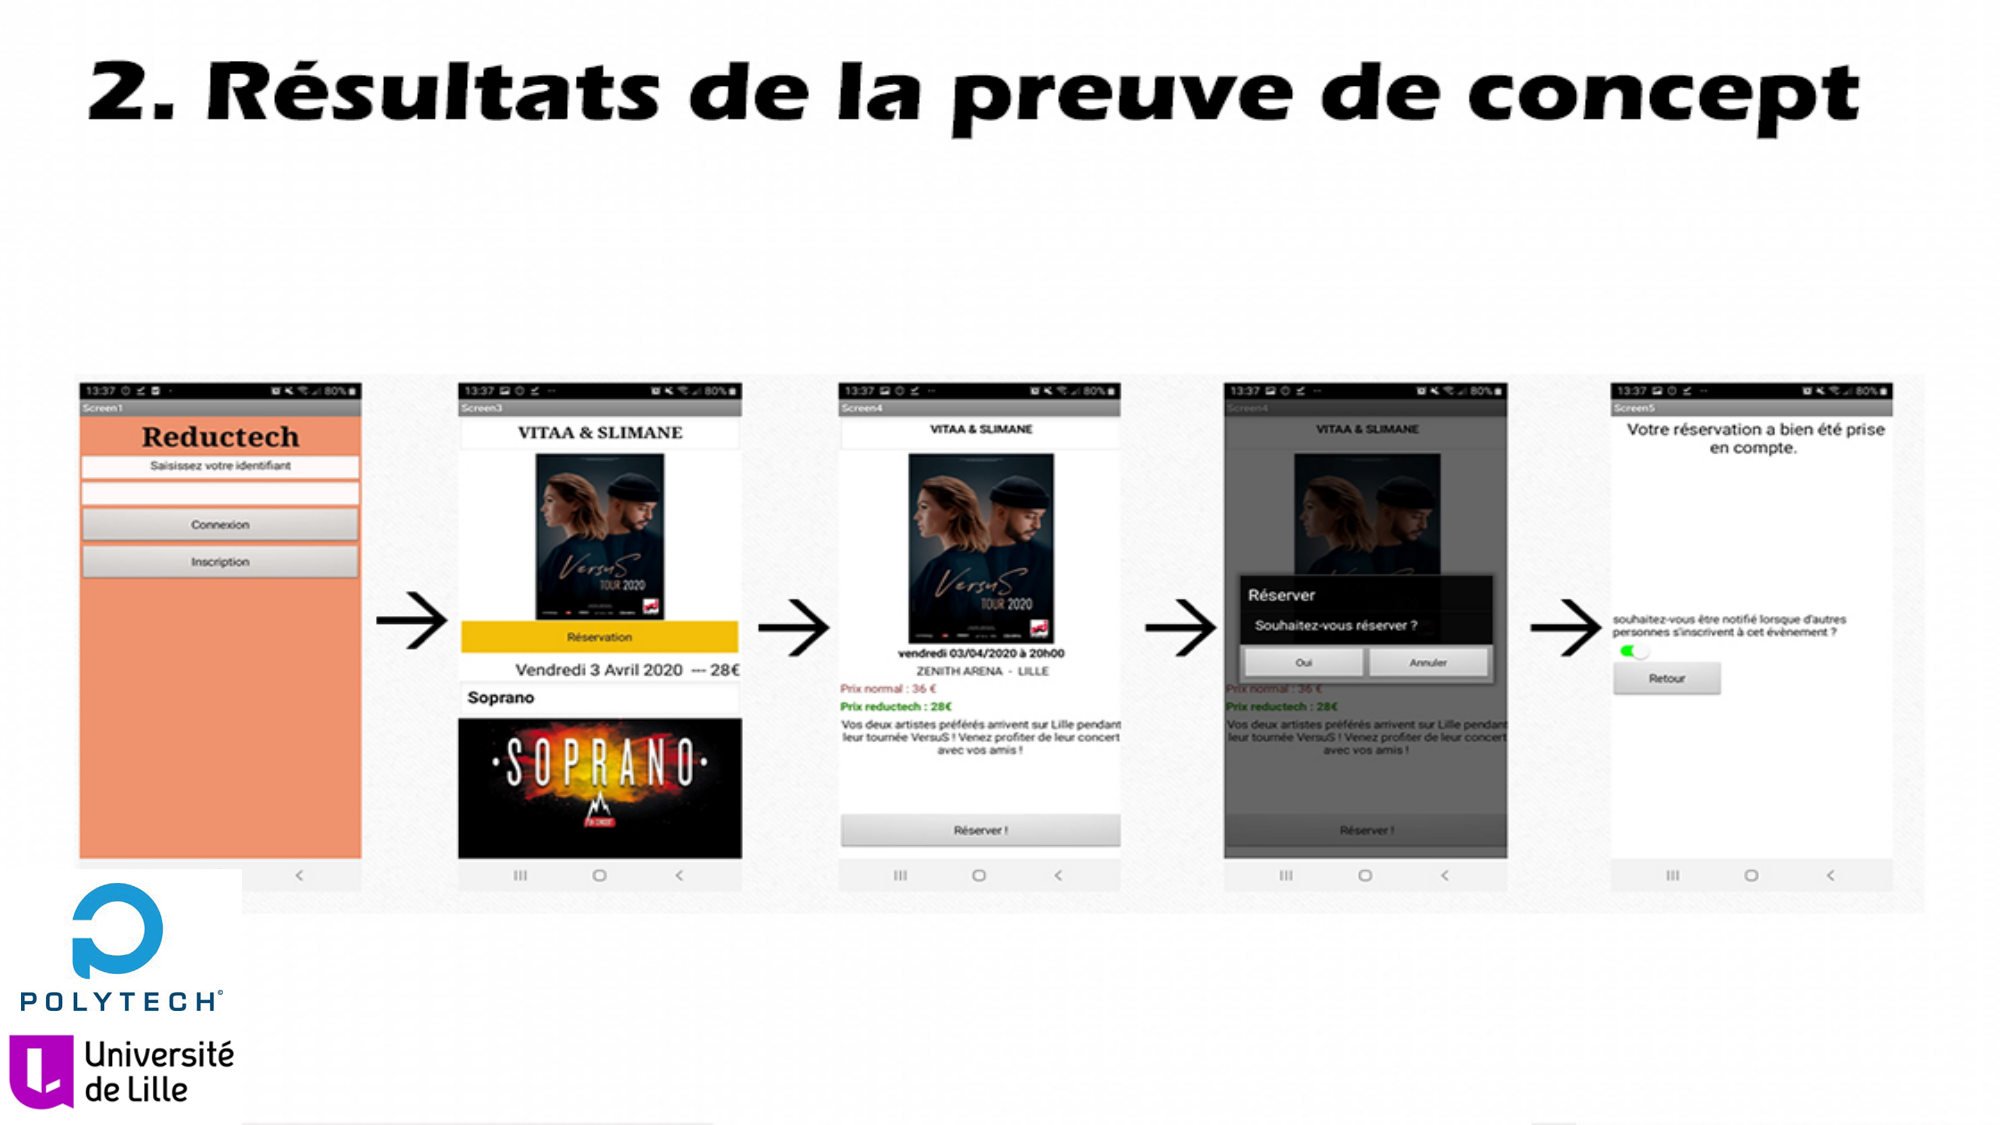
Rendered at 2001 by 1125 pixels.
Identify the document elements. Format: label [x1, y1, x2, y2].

picture [0, 869, 242, 1125]
list [0, 0, 2000, 1125]
